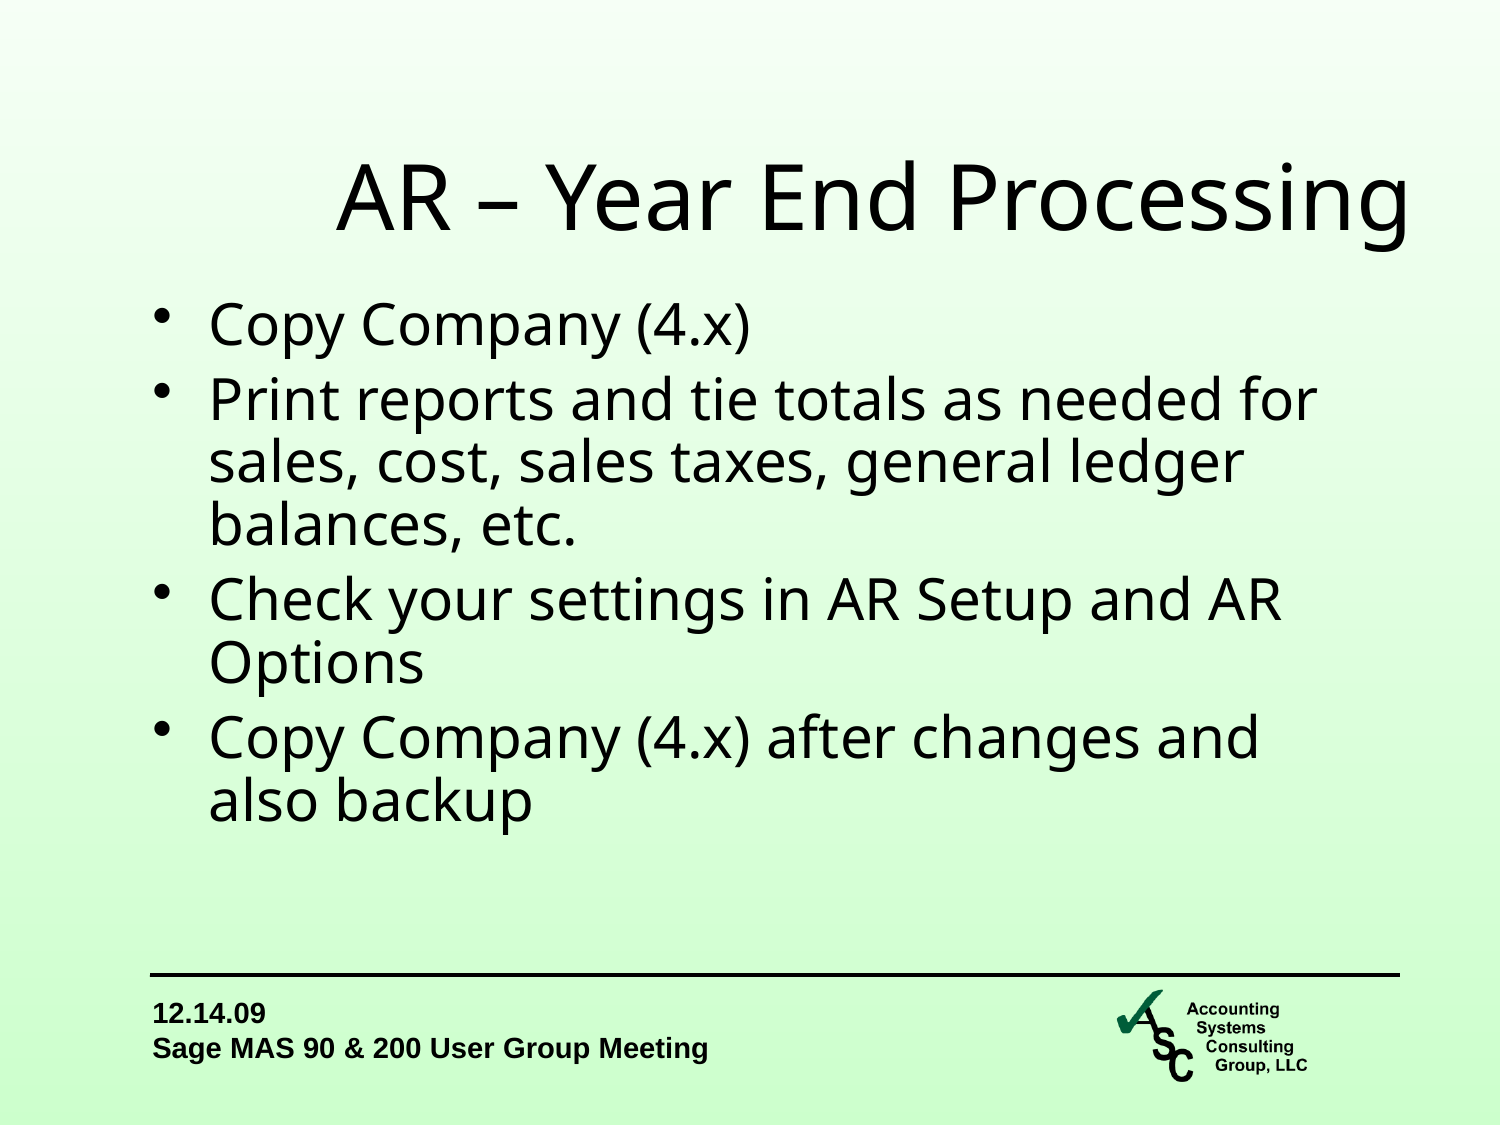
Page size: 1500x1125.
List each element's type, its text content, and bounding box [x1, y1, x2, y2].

picture [1112, 974, 1311, 1093]
title AR – Year End Processing [249, 124, 1500, 263]
list Copy Company (4.x) Print reports and tie totals as needed for sales, cost, sales taxes, general ledger balances, etc. Check your settings in AR Setup and AR Options Copy Company (4.x) after changes and also backup [137, 287, 1388, 876]
